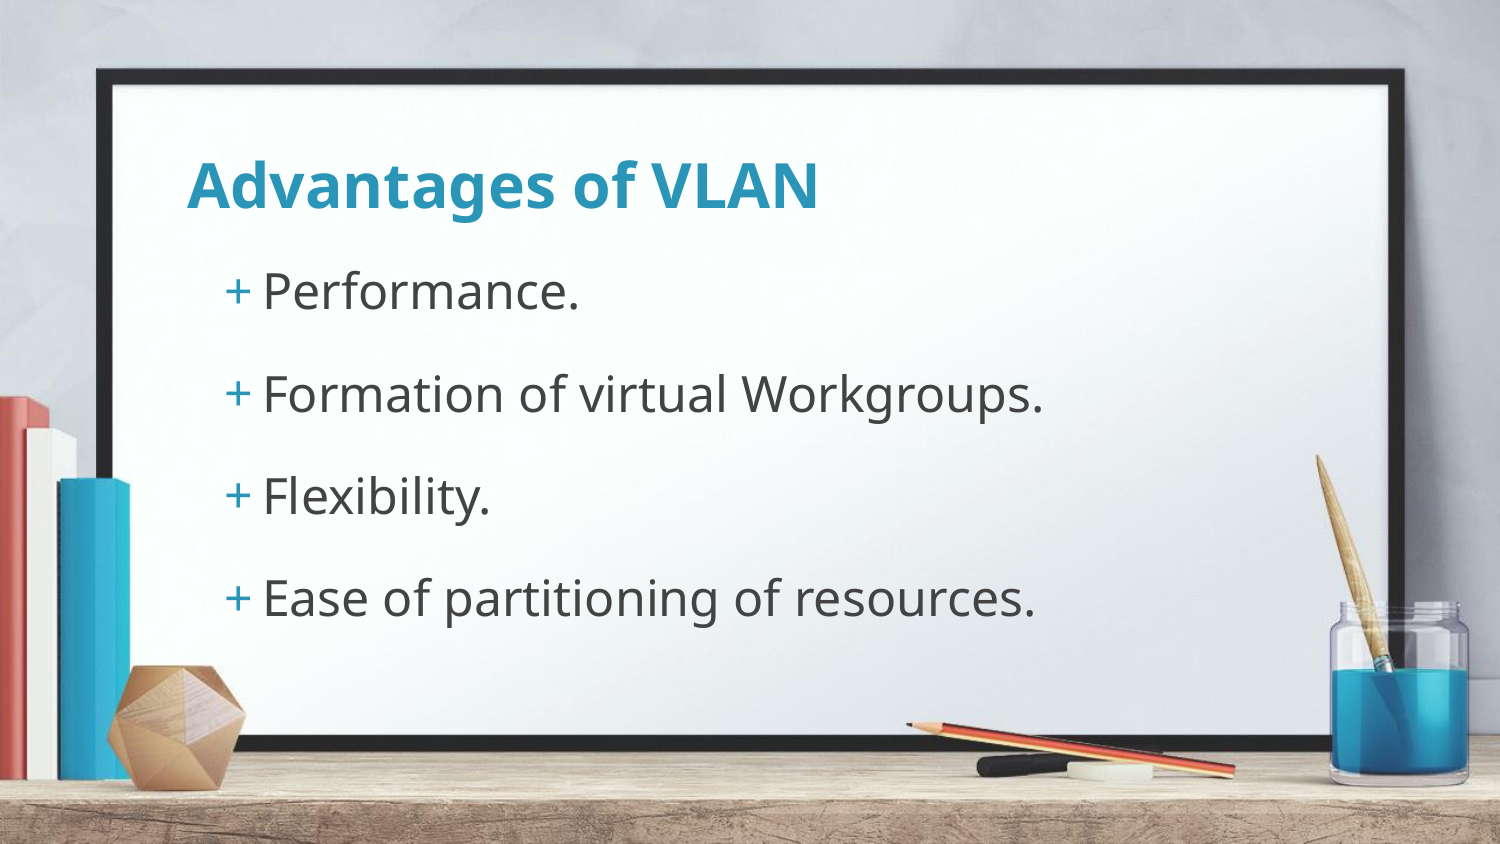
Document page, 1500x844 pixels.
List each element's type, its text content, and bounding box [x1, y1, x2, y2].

picture [0, 0, 1500, 844]
title Advantages of VLAN [172, 130, 1324, 235]
list Performance. Formation of virtual Workgroups. Flexibility. Ease of partitioning of resources. [172, 235, 1324, 680]
